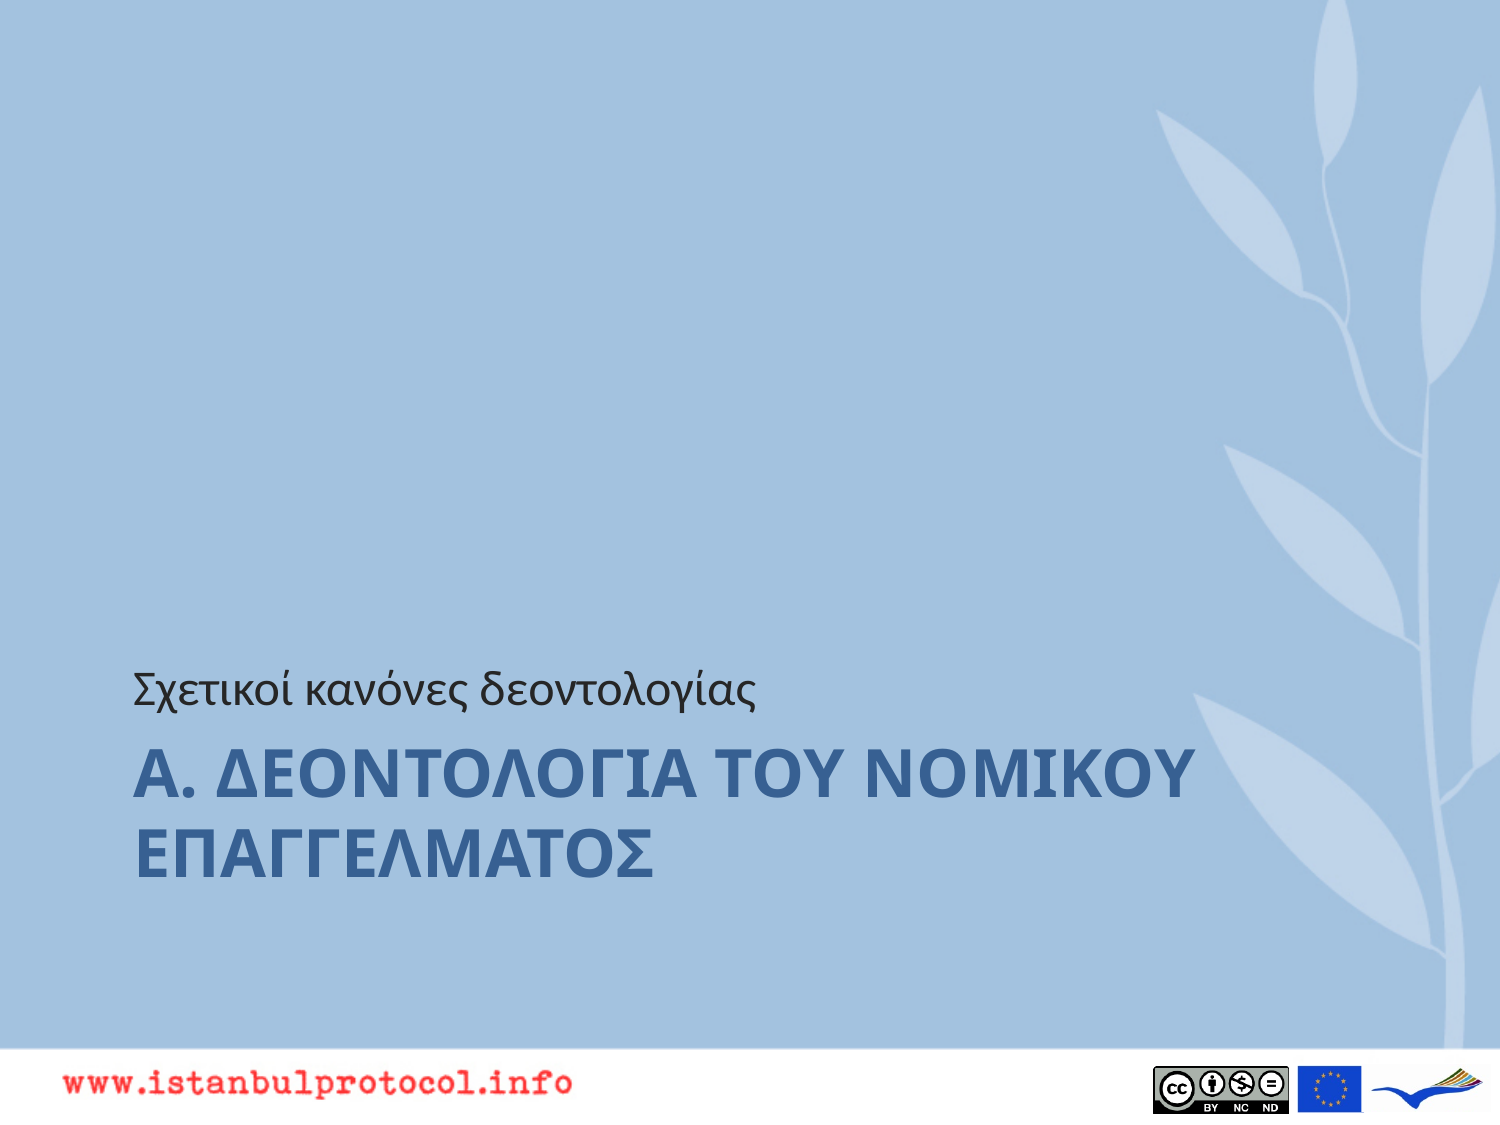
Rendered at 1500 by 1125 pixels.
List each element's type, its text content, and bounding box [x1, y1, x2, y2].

list Σχετικοί κανόνες δεοντολογίας [118, 476, 1394, 724]
title A. ΔΕΟΝΤΟΛΟΓΙΑ ΤΟΥ ΝΟΜΙΚΟΥ ΕΠΑΓΓΕΛΜΑΤΟΣ [118, 724, 1394, 947]
picture [0, 0, 1500, 1125]
